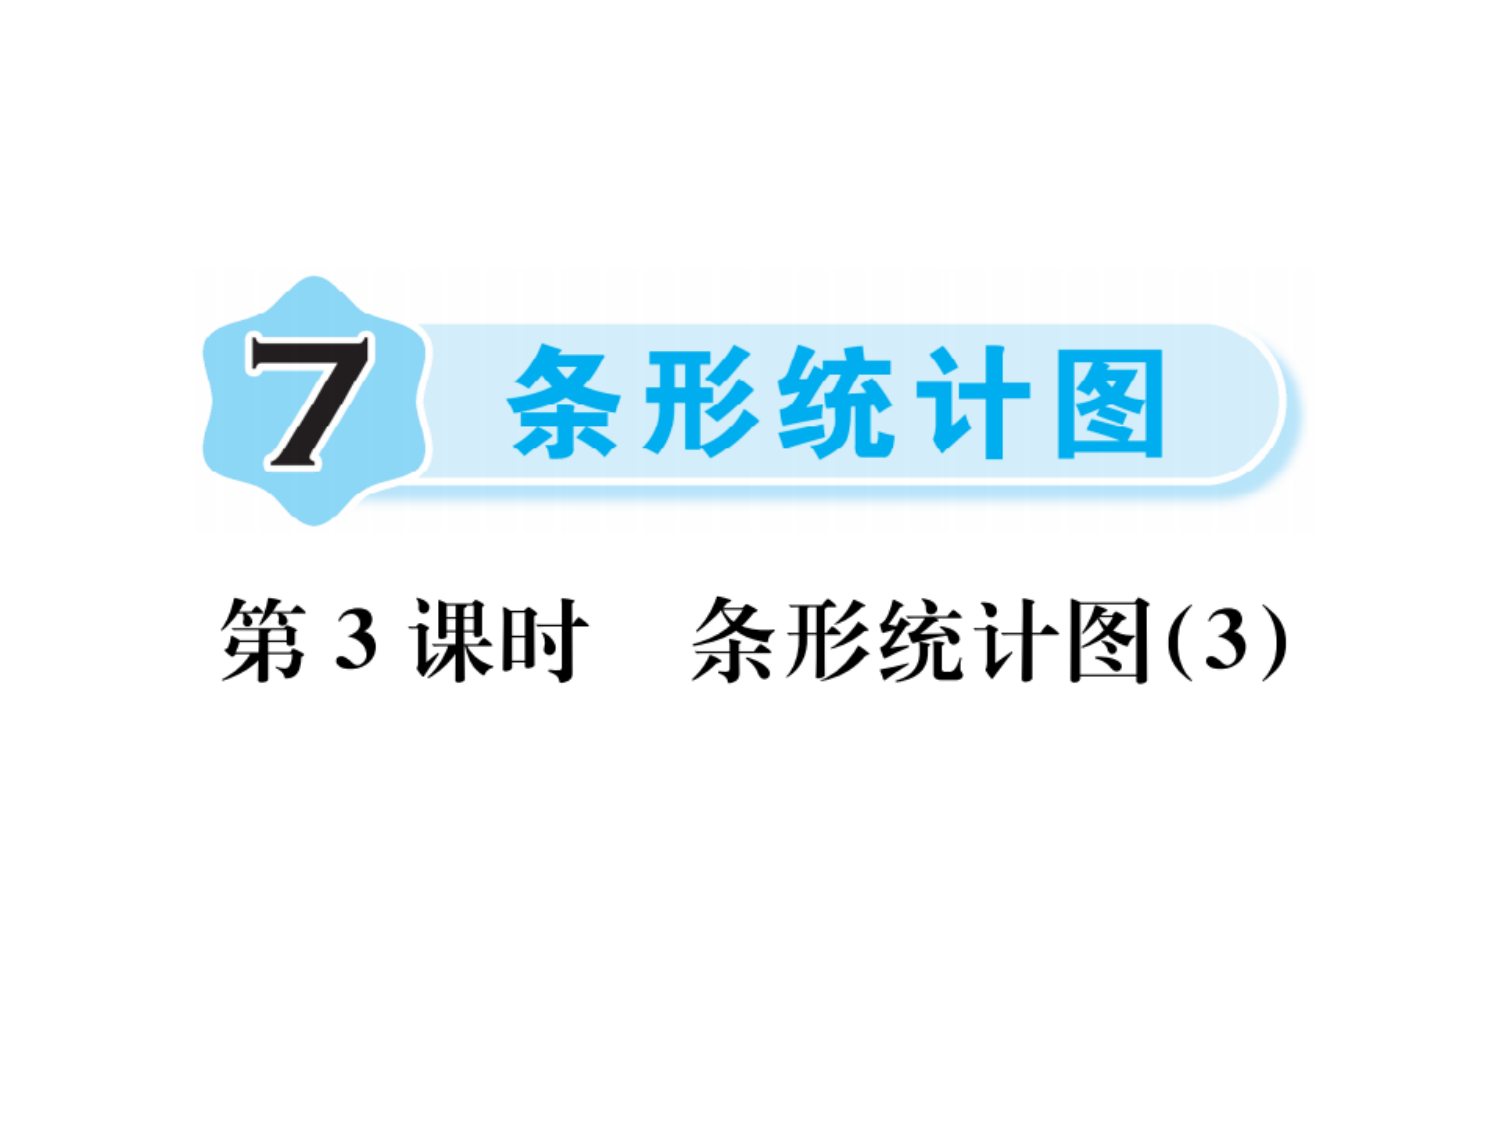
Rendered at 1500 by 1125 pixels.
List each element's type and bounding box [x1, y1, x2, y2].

picture [194, 267, 1316, 533]
picture [215, 586, 1294, 694]
